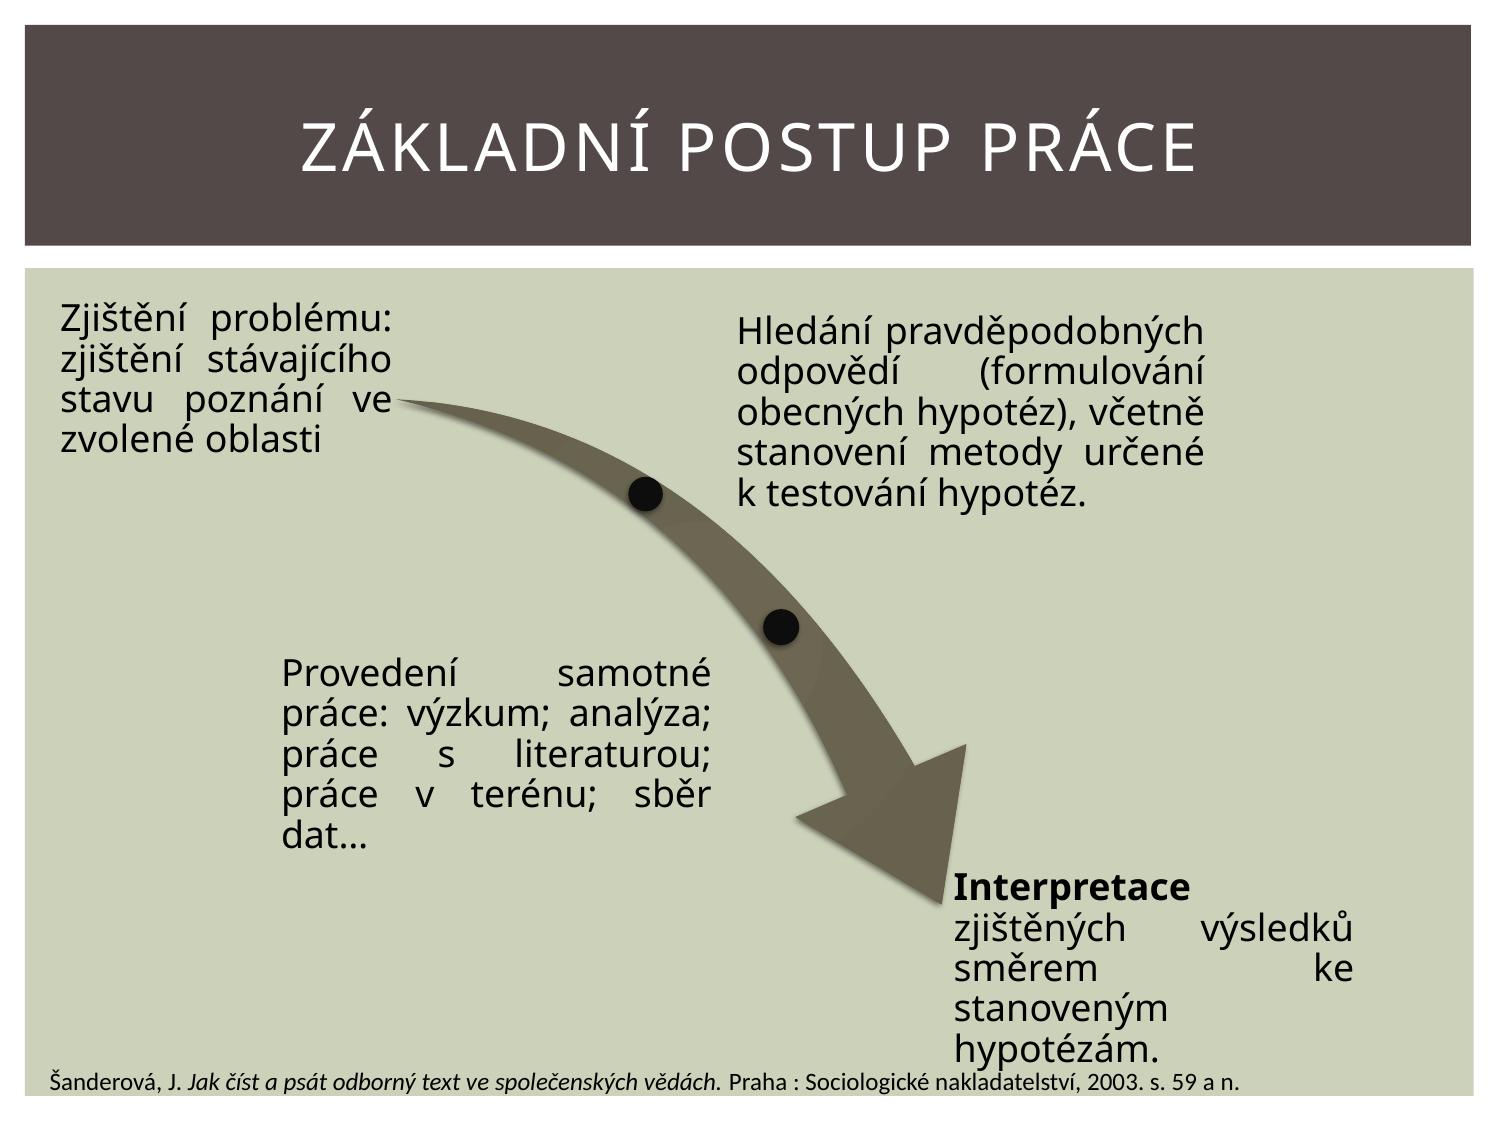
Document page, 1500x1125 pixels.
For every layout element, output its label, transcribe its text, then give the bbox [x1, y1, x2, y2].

title Základní postup práce [62, 58, 1438, 232]
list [55, 242, 1407, 986]
text_box Šanderová, J. Jak číst a psát odborný text ve společenských vědách. Praha : Sociologické nakladatelství, 2003. s. 59 a n. [34, 1057, 1257, 1103]
